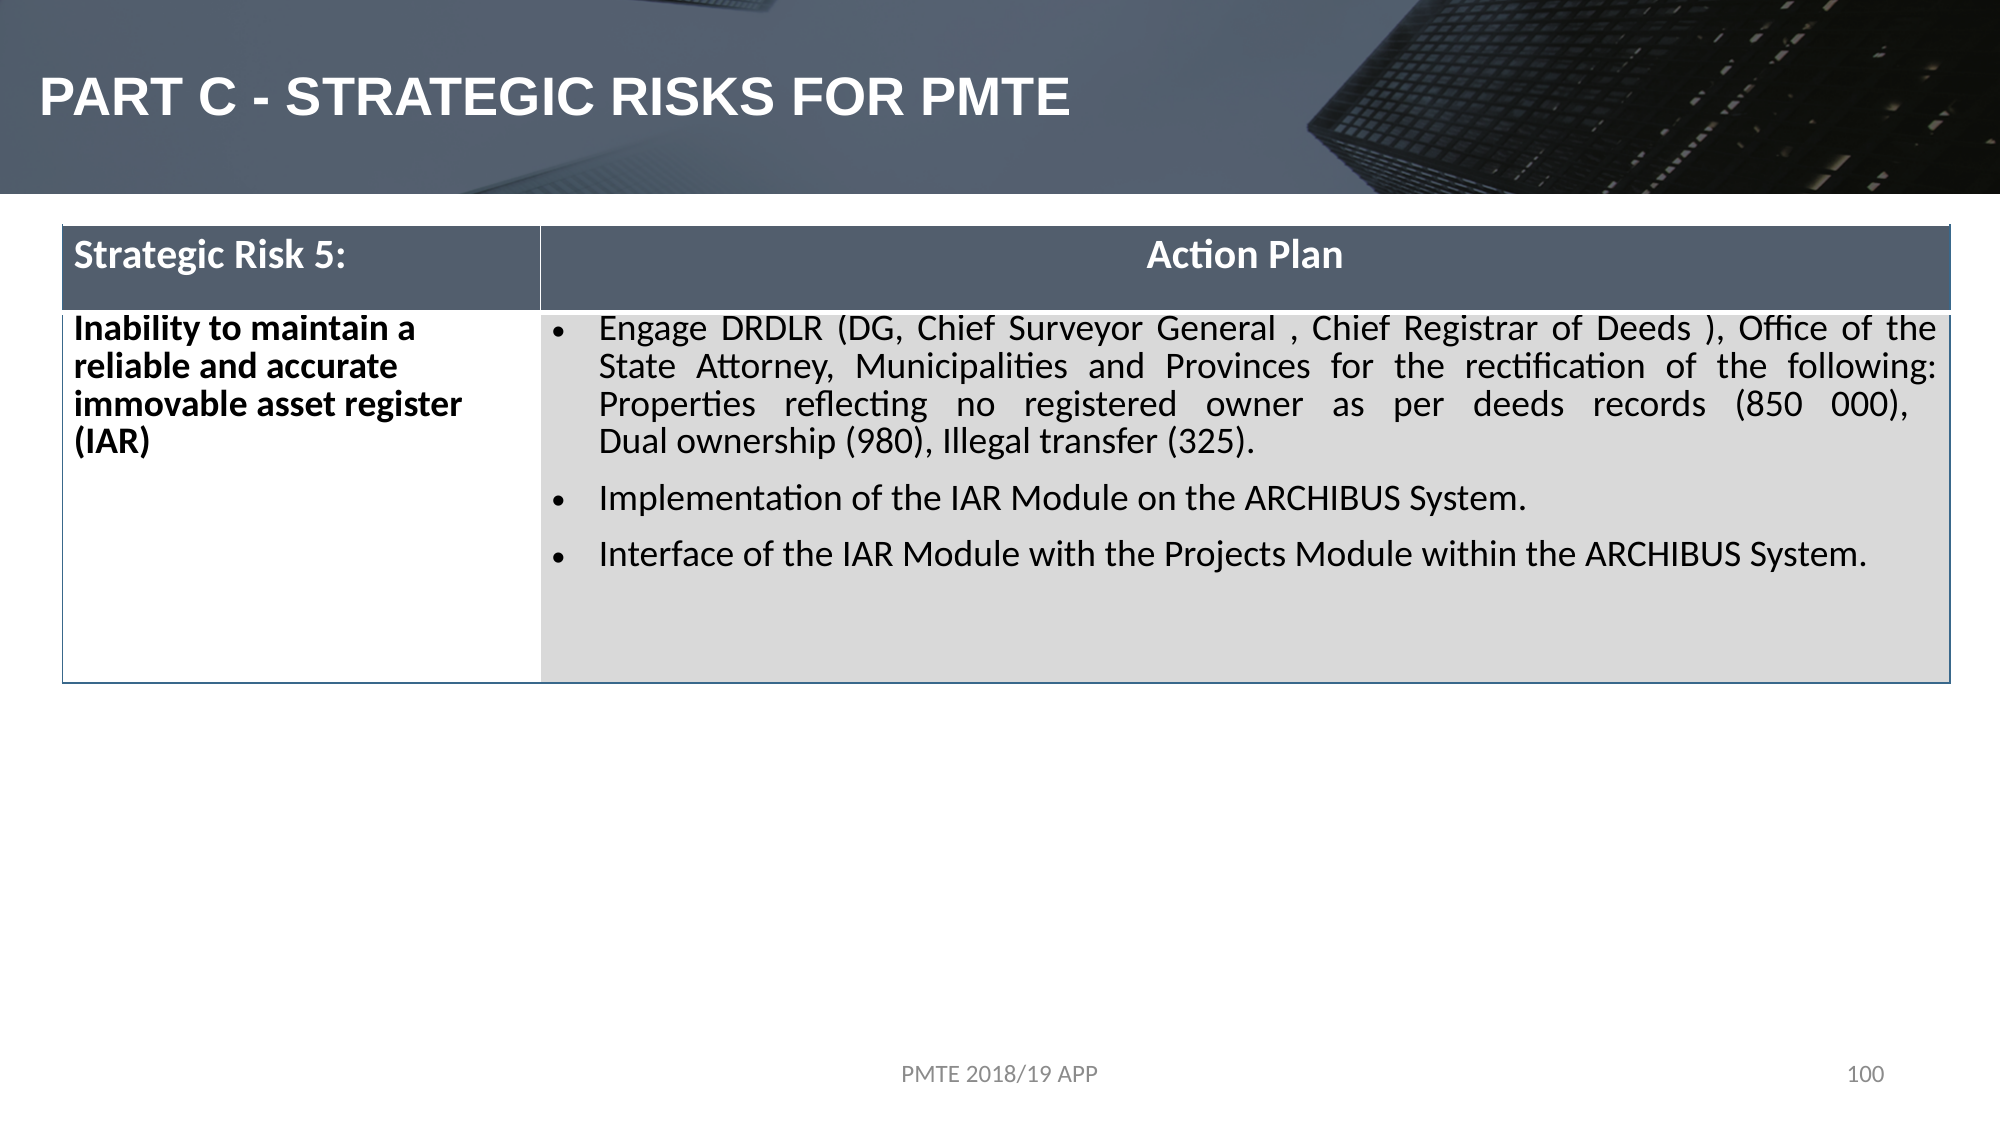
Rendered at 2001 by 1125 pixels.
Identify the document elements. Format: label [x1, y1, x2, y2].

table_header [63, 226, 540, 310]
table_header [541, 226, 1949, 310]
footer [683, 1042, 1317, 1103]
title [24, 0, 1825, 188]
table_cell [541, 315, 1949, 682]
table_cell [63, 315, 540, 682]
slide_number [1433, 1042, 1900, 1103]
picture [0, 0, 2000, 194]
